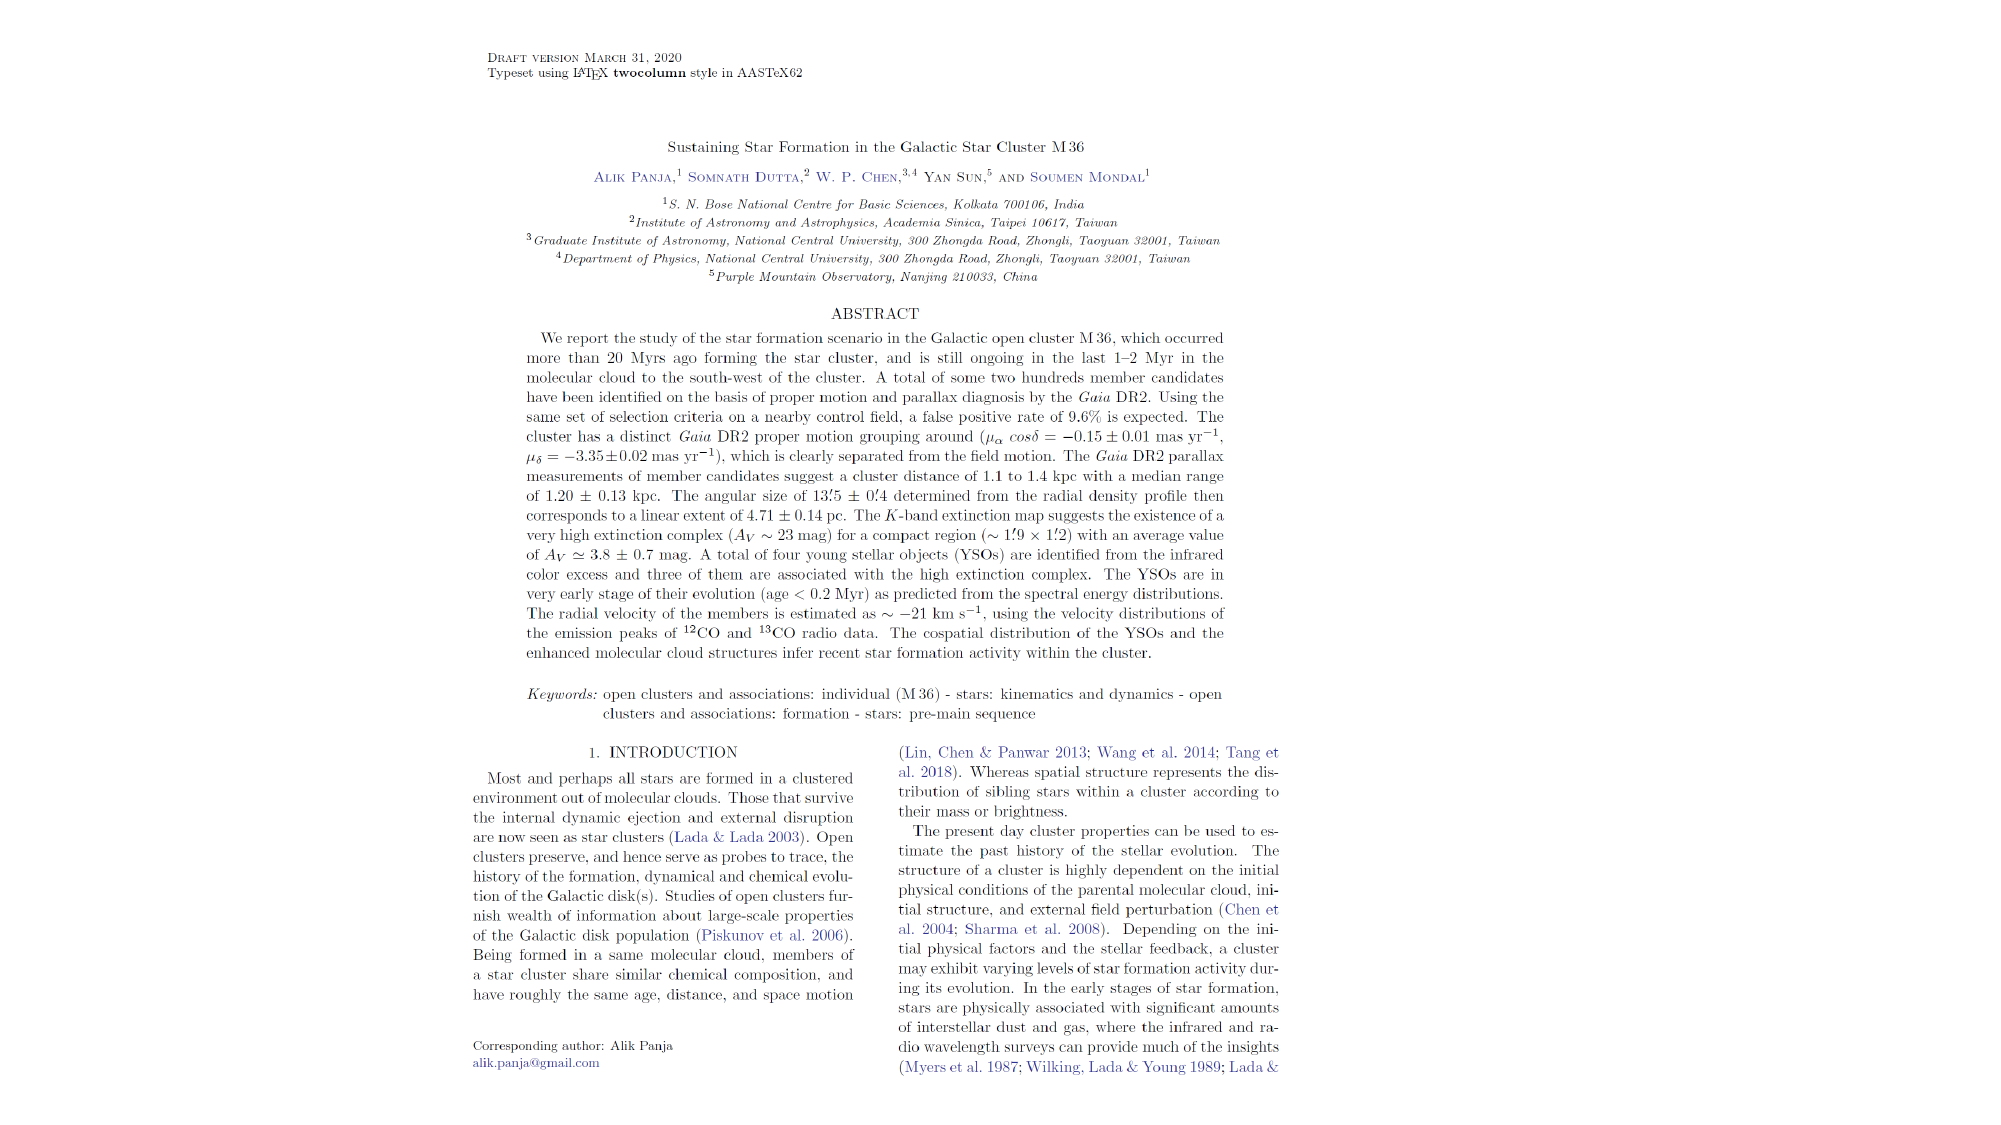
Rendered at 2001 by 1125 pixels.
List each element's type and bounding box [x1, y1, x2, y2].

picture [468, 30, 1304, 1095]
